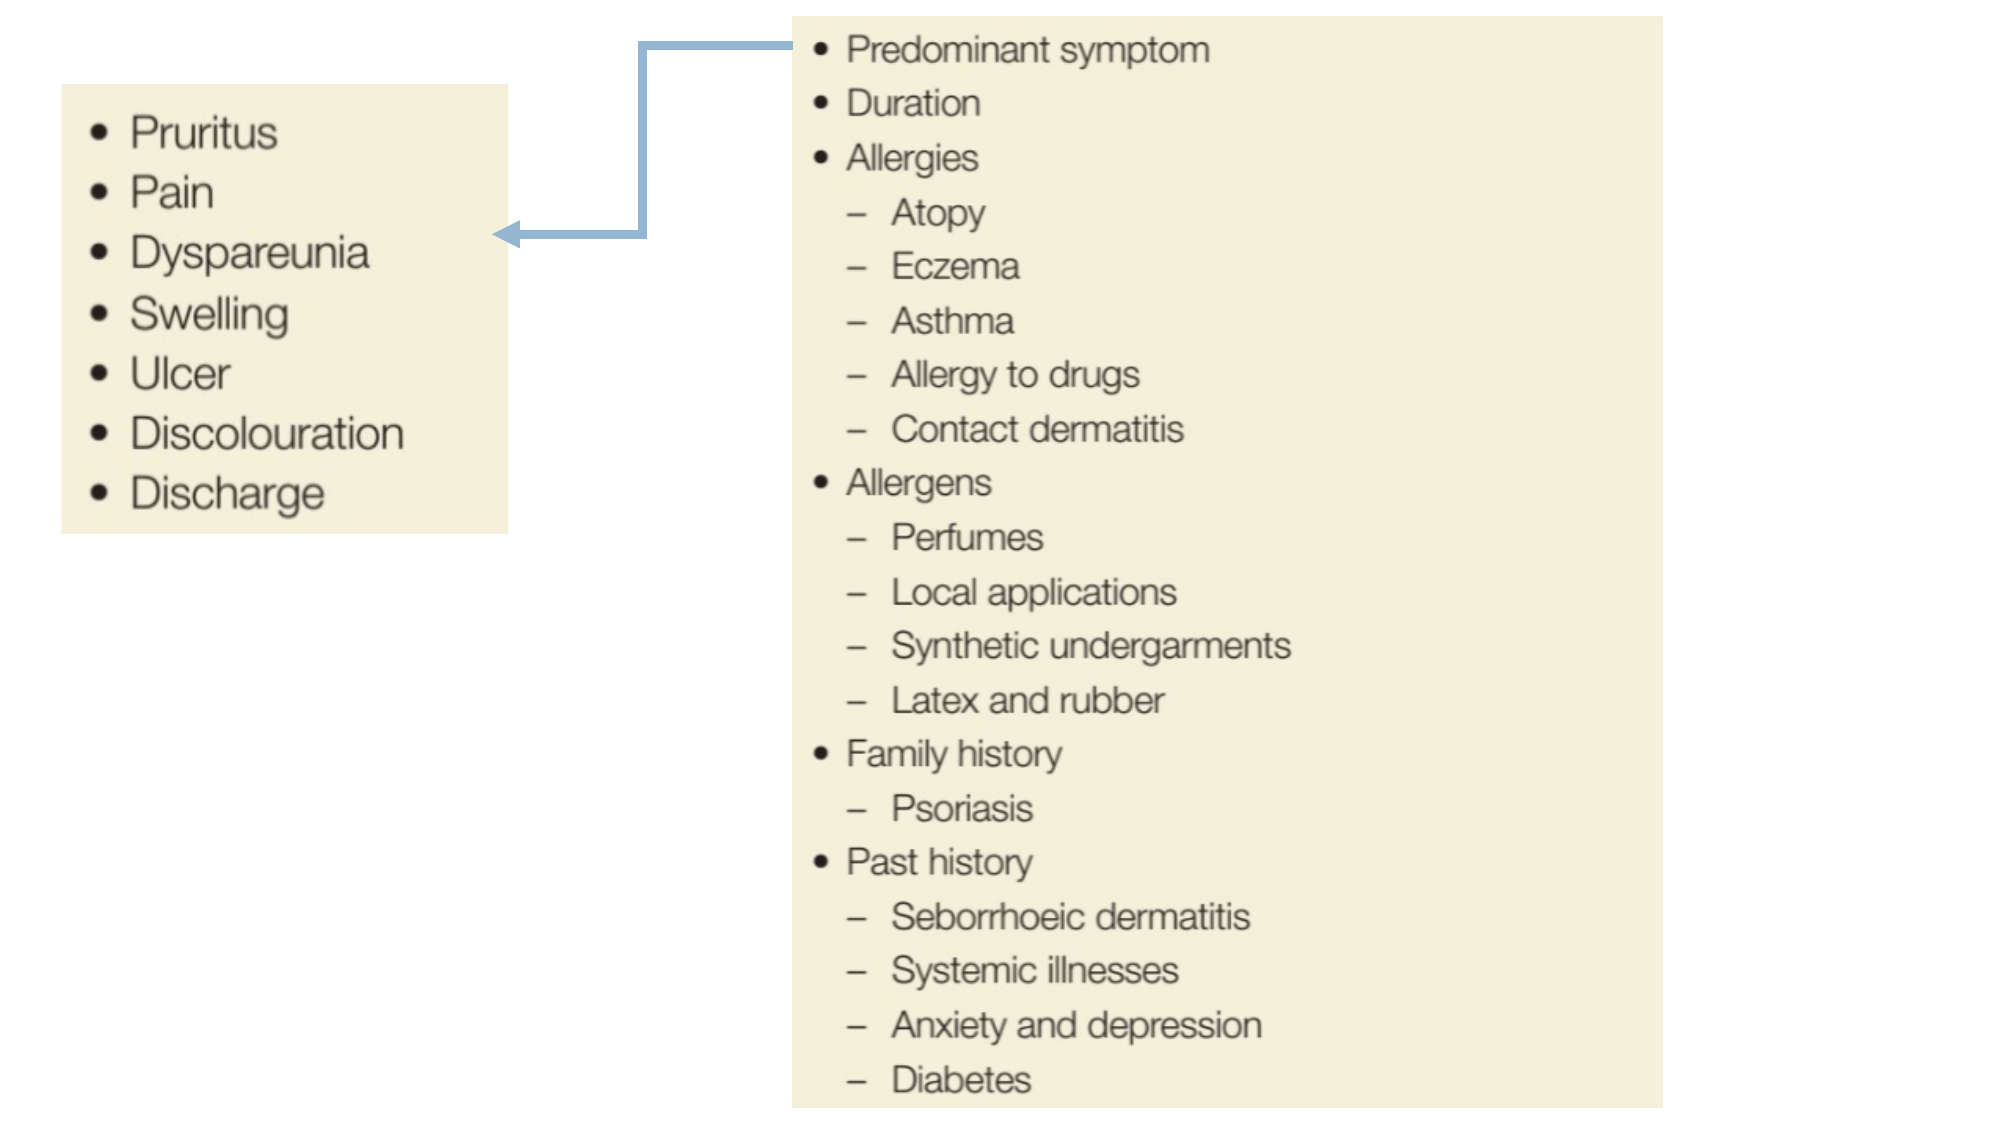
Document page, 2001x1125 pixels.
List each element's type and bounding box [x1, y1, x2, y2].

text_box [491, 45, 793, 235]
picture [792, 16, 1663, 1108]
picture [61, 84, 509, 534]
